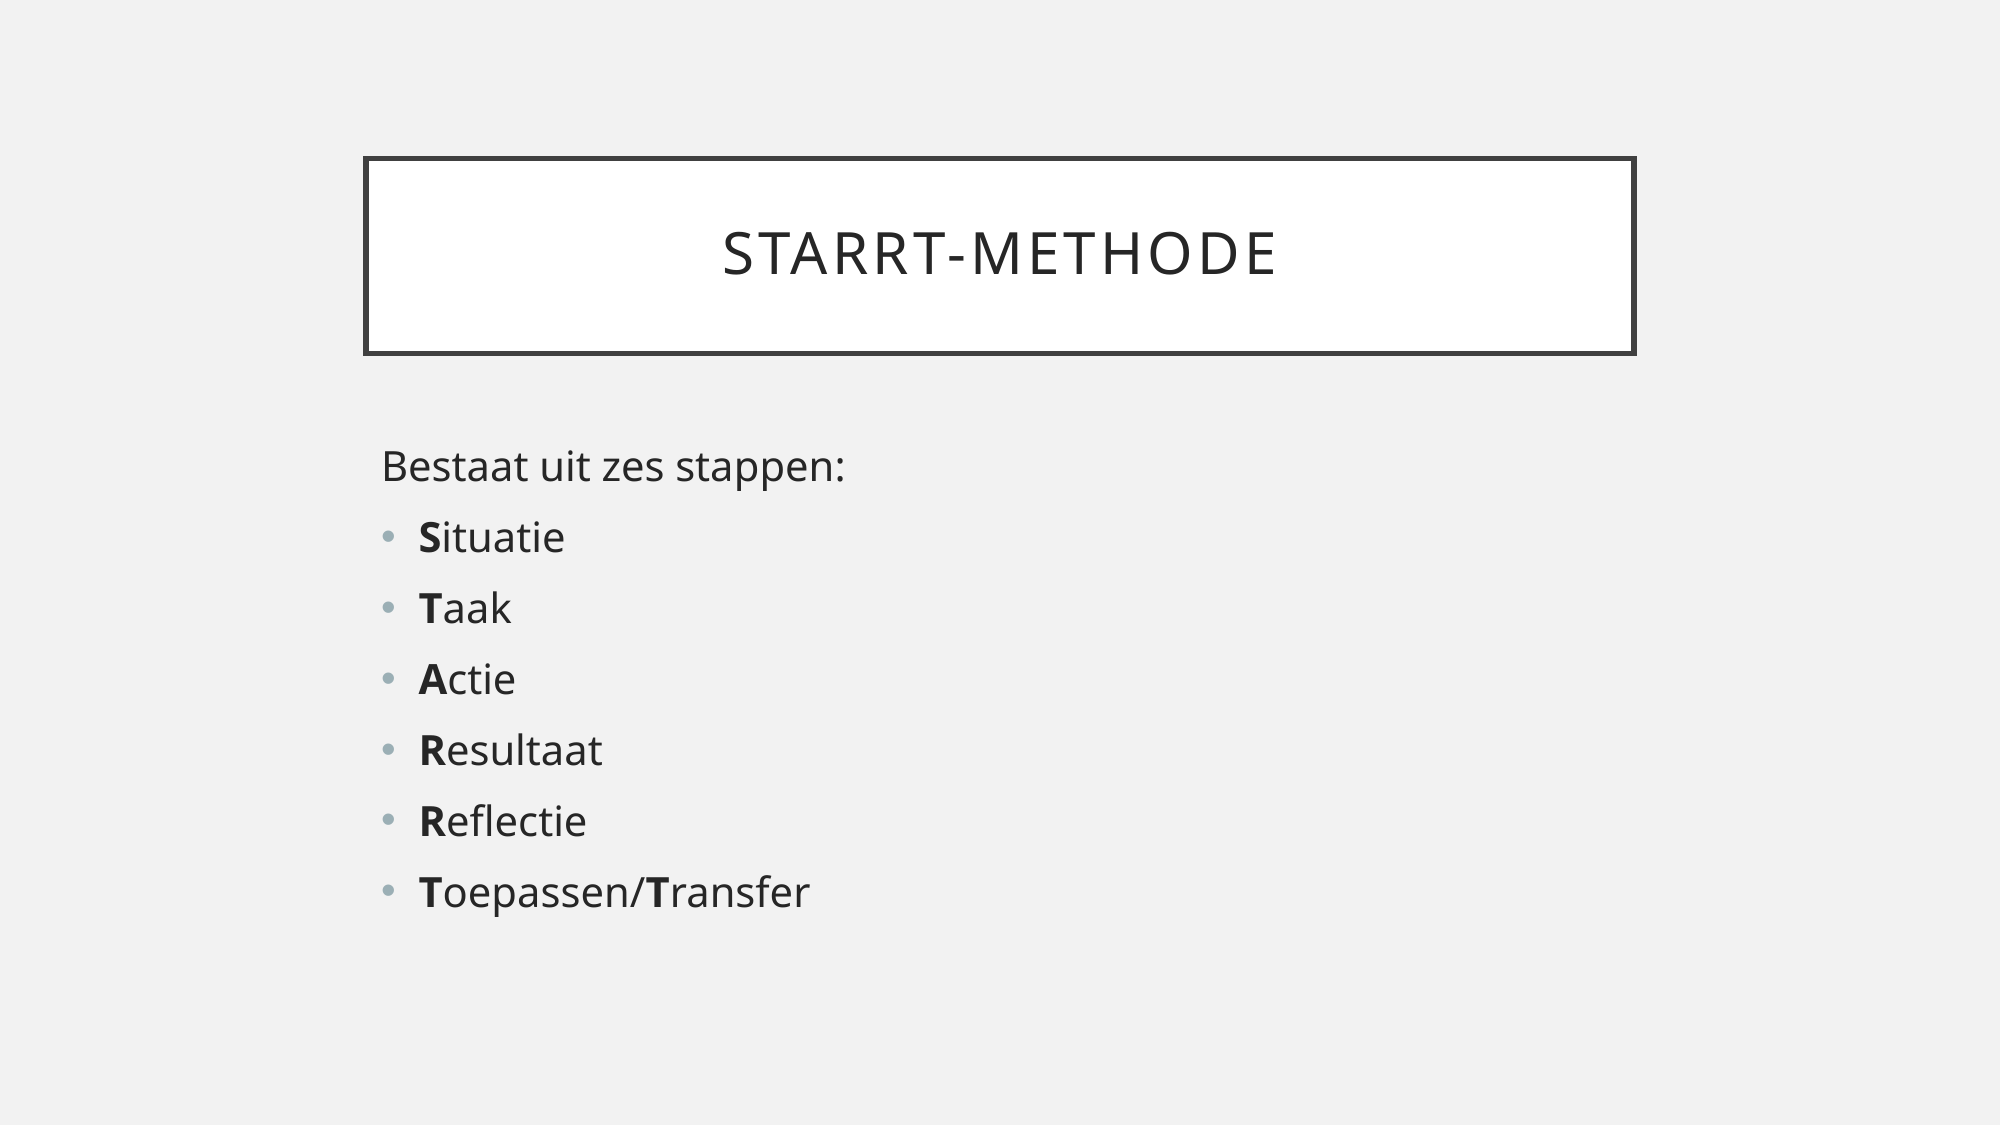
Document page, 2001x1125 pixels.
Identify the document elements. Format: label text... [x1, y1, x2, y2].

title Starrt-methode [363, 156, 1637, 356]
list Bestaat uit zes stappen: Situatie Taak Actie Resultaat Reflectie Toepassen/Transfer [366, 432, 1634, 942]
